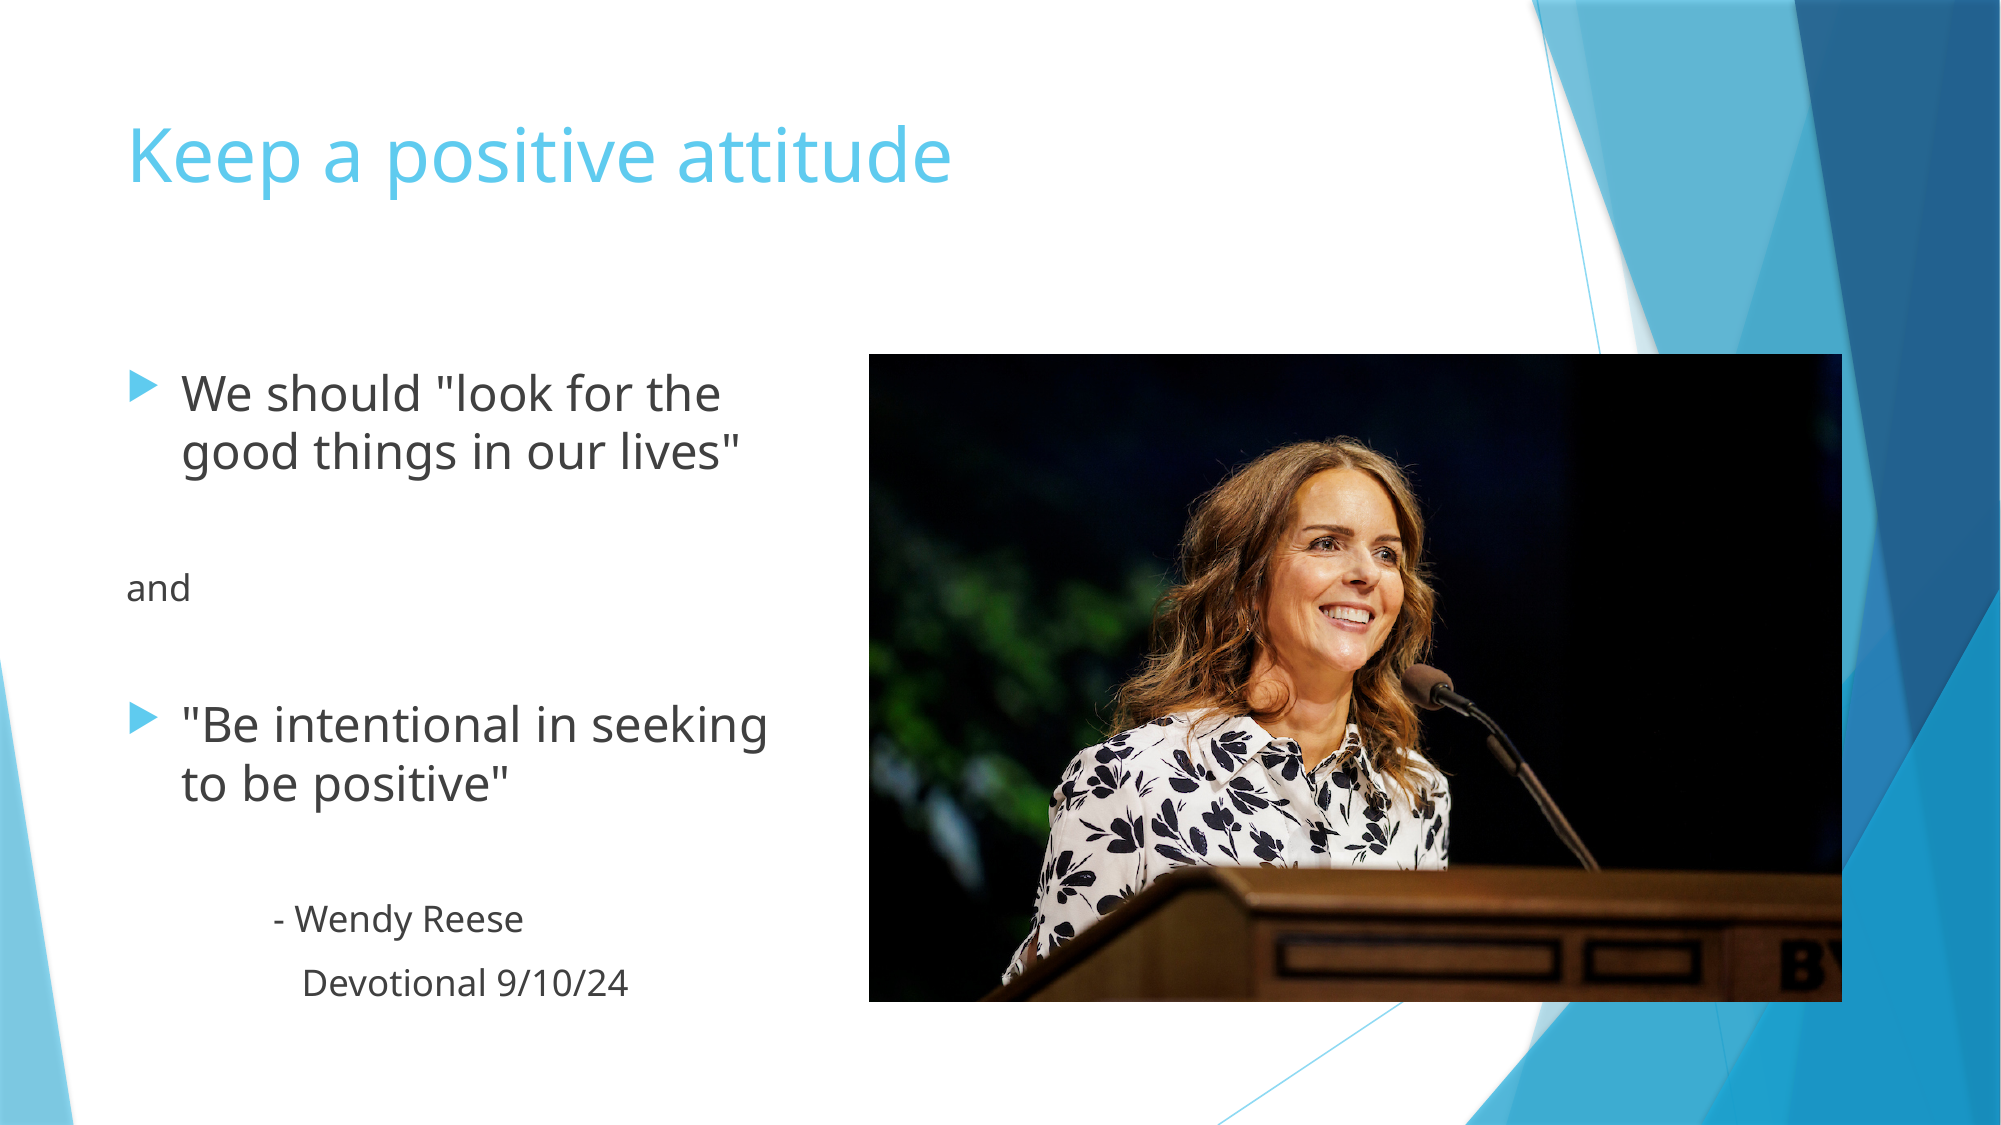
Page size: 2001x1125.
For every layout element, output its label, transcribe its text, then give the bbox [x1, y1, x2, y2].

title Keep a positive attitude [111, 99, 1522, 317]
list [869, 353, 1842, 1003]
list We should "look for the good things in our lives" and "Be intentional in seeking to be positive" - Wendy Reese Devotional 9/10/24 [111, 354, 798, 1095]
